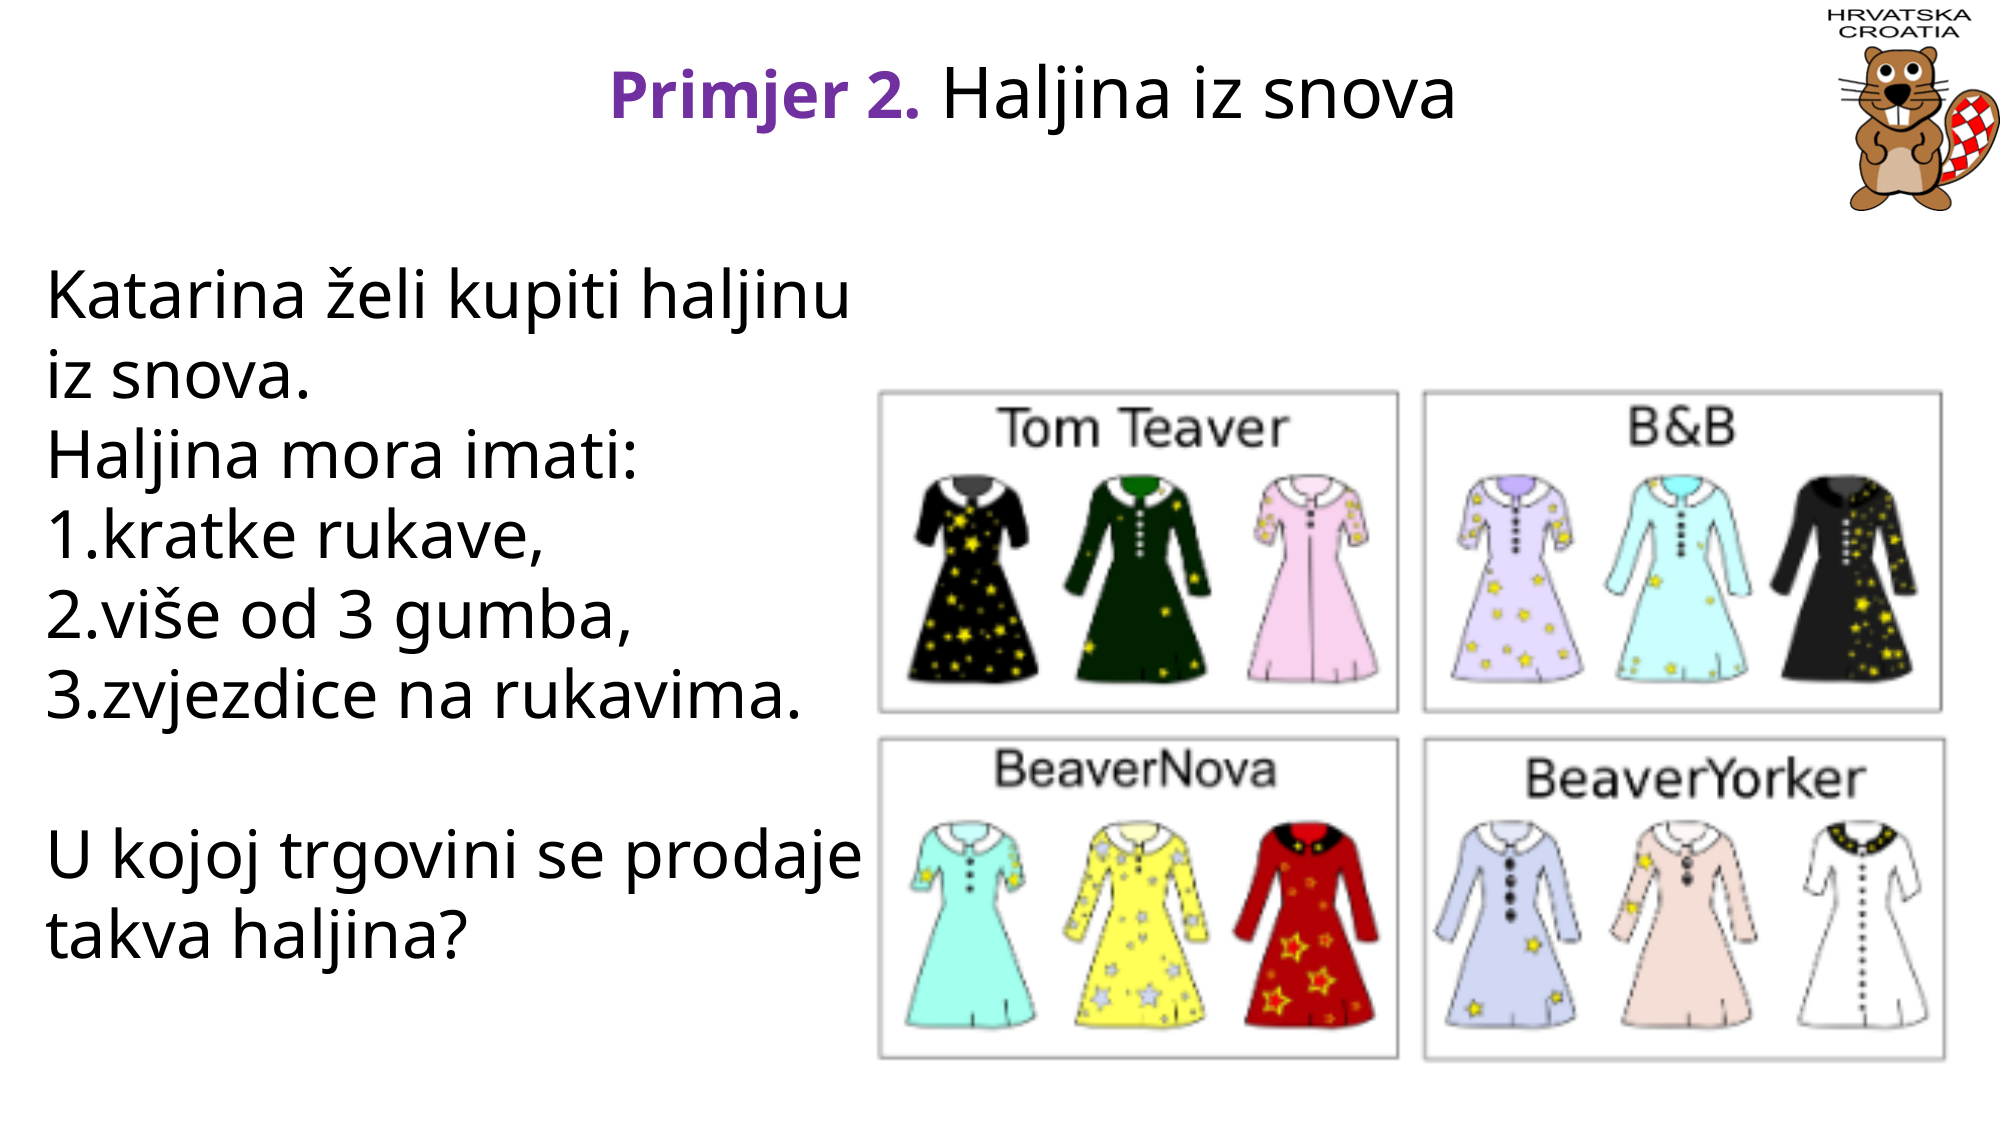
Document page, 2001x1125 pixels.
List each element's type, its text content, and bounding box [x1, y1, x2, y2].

text_box Primjer 2. Haljina iz snova [593, 49, 1495, 215]
picture [1828, 9, 2000, 211]
picture [866, 366, 1974, 1091]
text_box Katarina želi kupiti haljinu iz snova. Haljina mora imati: kratke rukave, više od 3 gumba, zvjezdice na rukavima. U kojoj trgovini se prodaje takva haljina? [30, 244, 909, 979]
